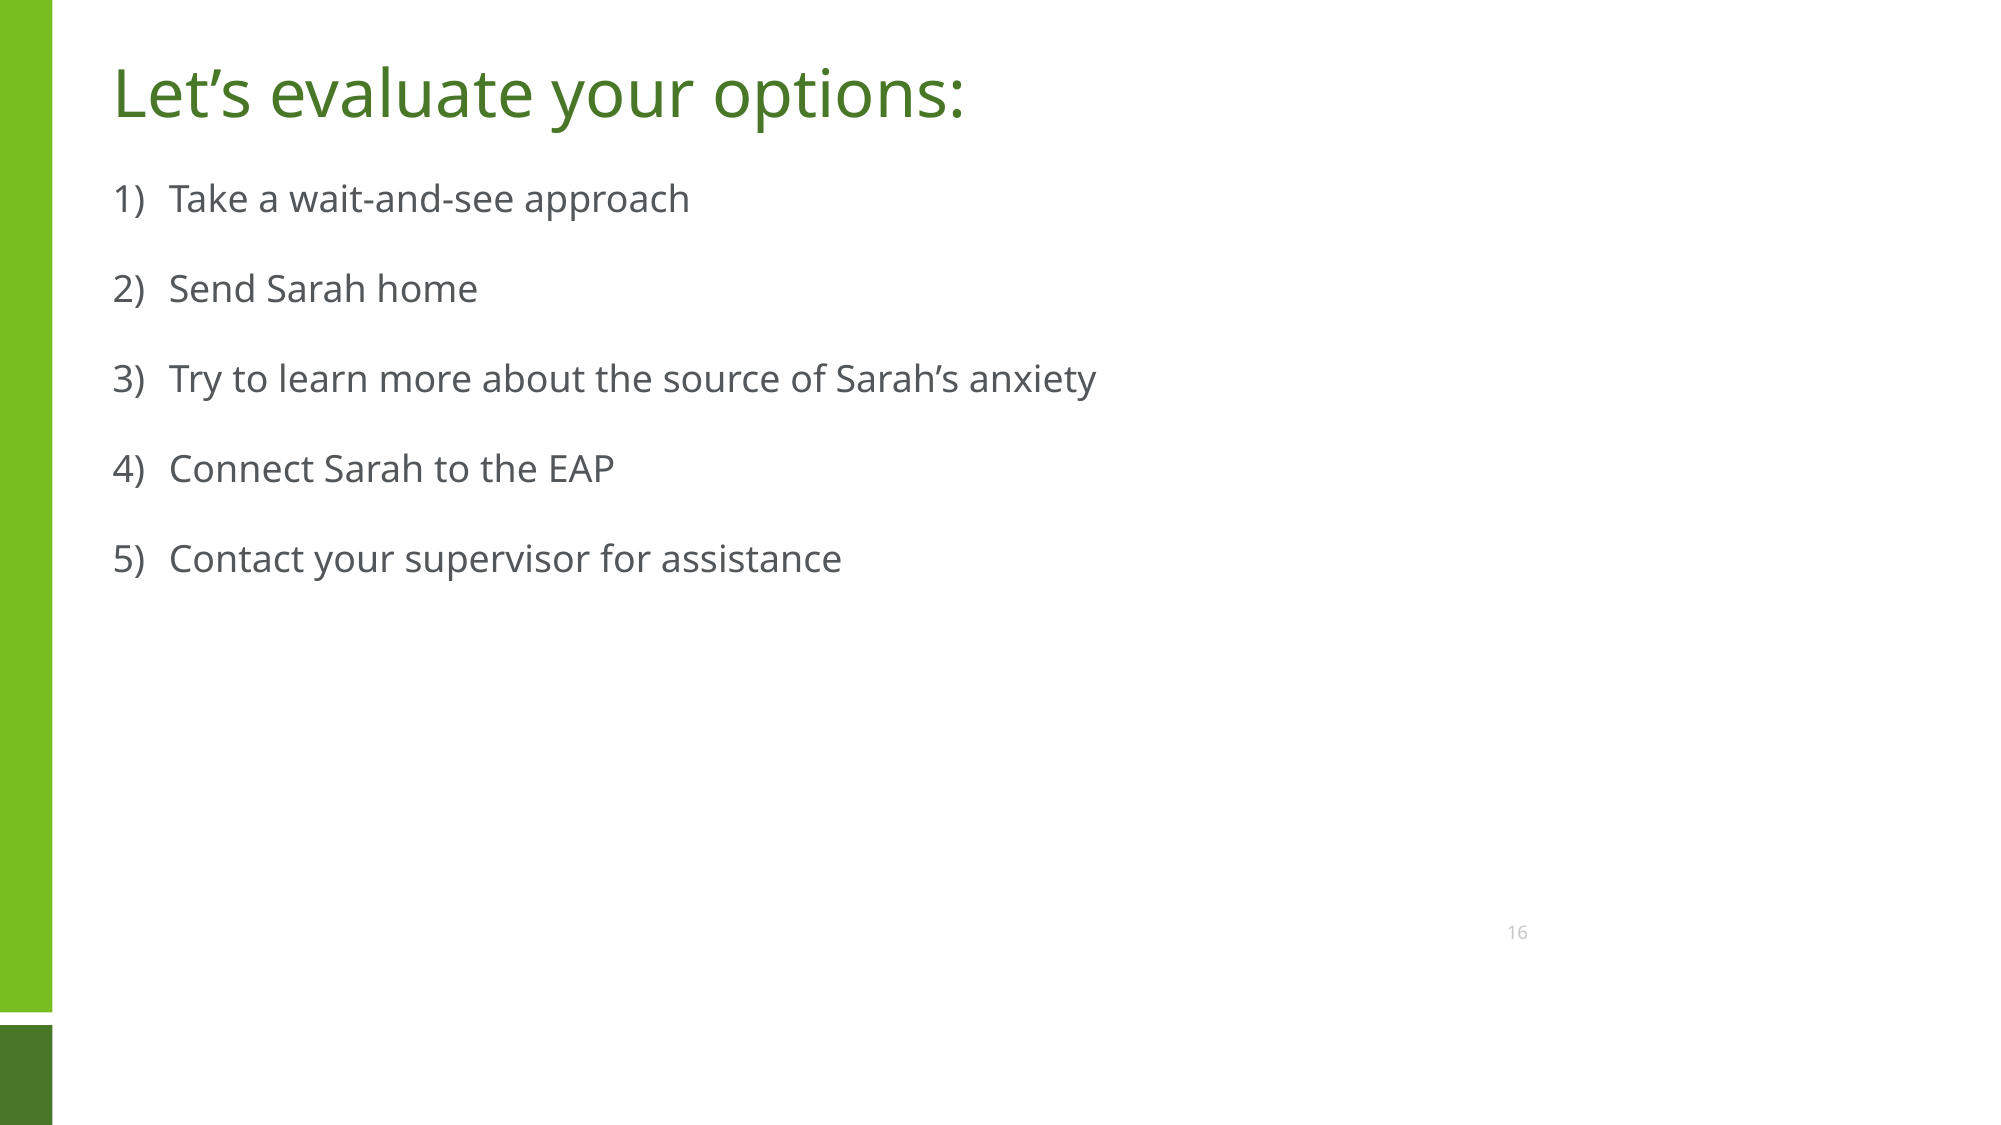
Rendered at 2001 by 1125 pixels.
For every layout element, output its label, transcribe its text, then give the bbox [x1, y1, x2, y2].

slide_number 16 [1481, 918, 1529, 949]
title Let’s evaluate your options: [112, 60, 1940, 159]
list Take a wait-and-see approach Send Sarah home Try to learn more about the source of Sarah’s anxiety Connect Sarah to the EAP Contact your supervisor for assistance [112, 174, 1350, 1025]
